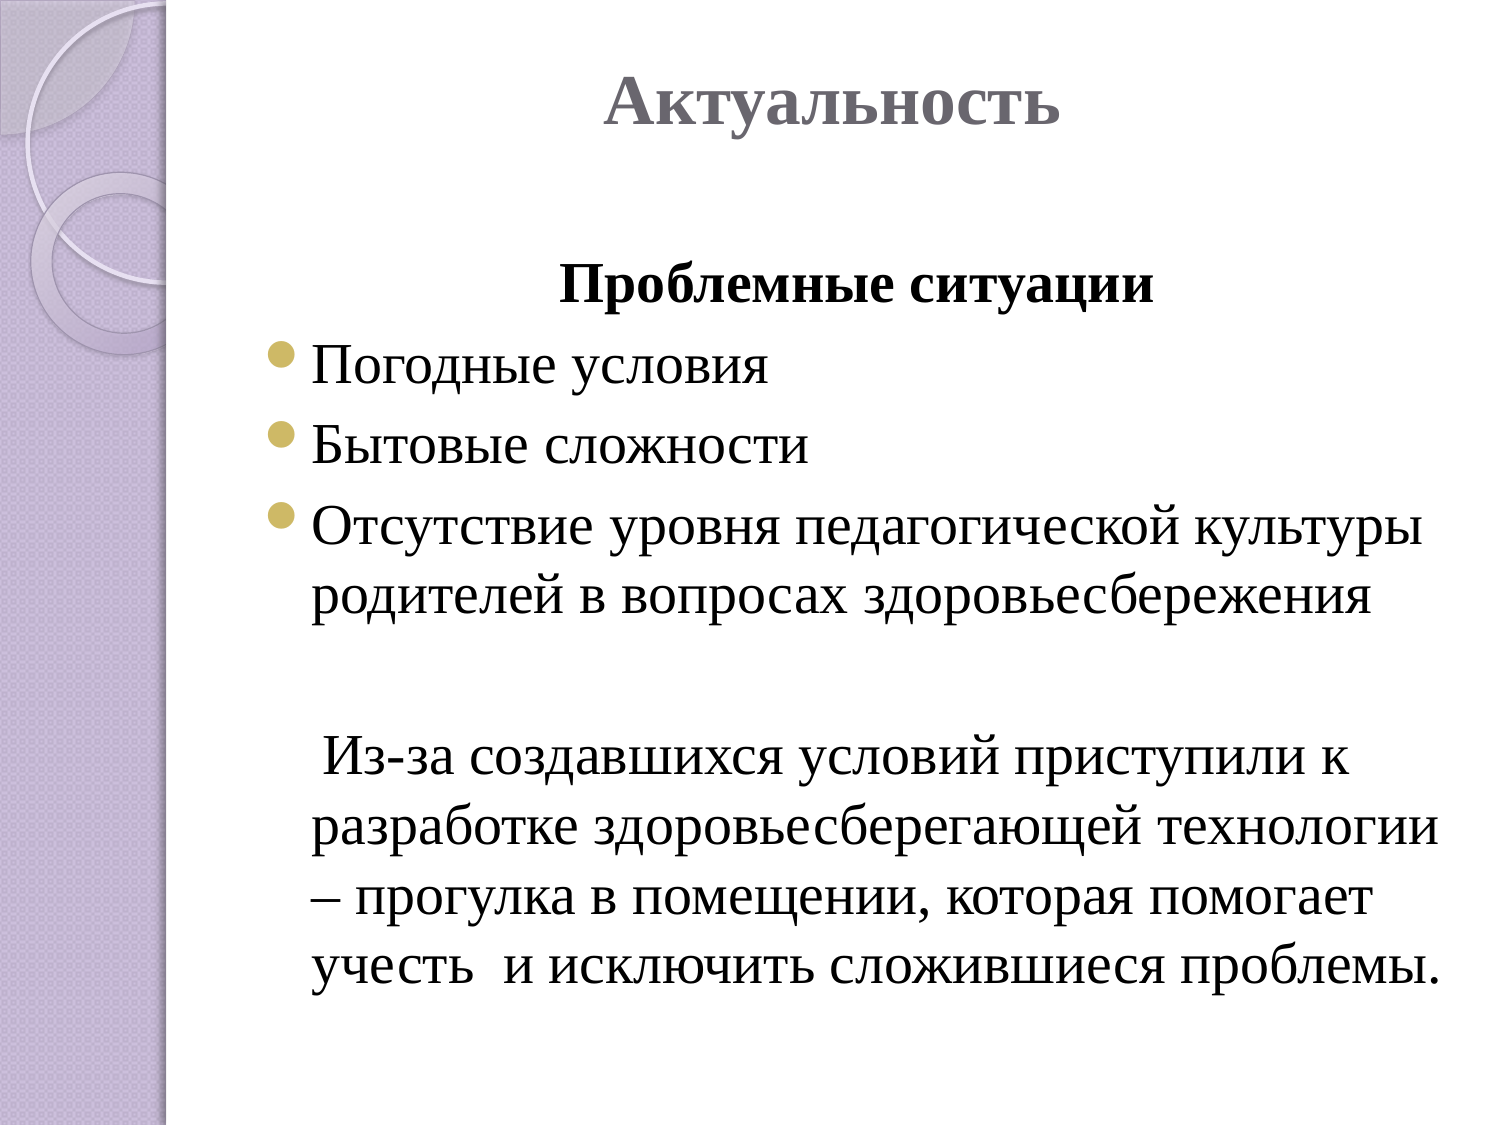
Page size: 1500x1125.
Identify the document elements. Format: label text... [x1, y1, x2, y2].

title Актуальность [235, 45, 1466, 233]
list Проблемные ситуации Погодные условия Бытовые сложности Отсутствие уровня педагогической культуры родителей в вопросах здоровьесбережения Из-за создавшихся условий приступили к разработке здоровьесберегающей технологии – прогулка в помещении, которая помогает учесть и исключить сложившиеся проблемы. [235, 237, 1466, 1025]
